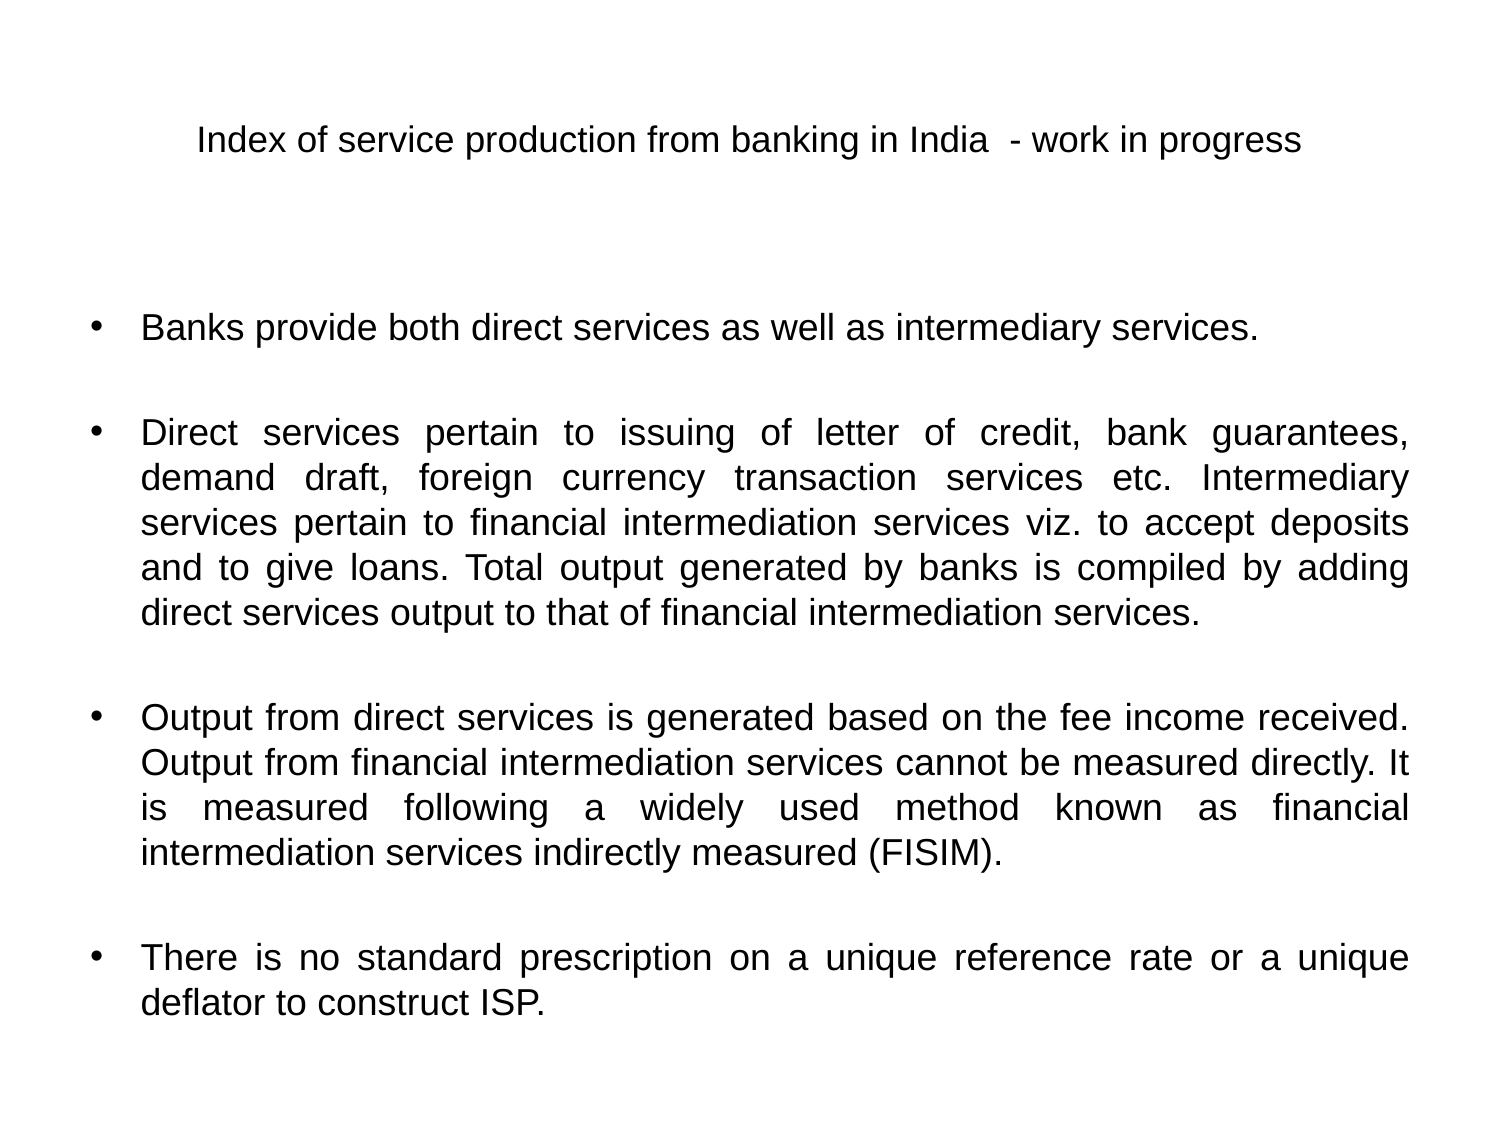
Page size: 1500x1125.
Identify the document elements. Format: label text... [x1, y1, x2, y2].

list Banks provide both direct services as well as intermediary services. Direct services pertain to issuing of letter of credit, bank guarantees, demand draft, foreign currency transaction services etc. Intermediary services pertain to financial intermediation services viz. to accept deposits and to give loans. Total output generated by banks is compiled by adding direct services output to that of financial intermediation services. Output from direct services is generated based on the fee income received. Output from financial intermediation services cannot be measured directly. It is measured following a widely used method known as financial intermediation services indirectly measured (FISIM). There is no standard prescription on a unique reference rate or a unique deflator to construct ISP. [75, 249, 1425, 1050]
title Index of service production from banking in India - work in progress [75, 45, 1425, 213]
